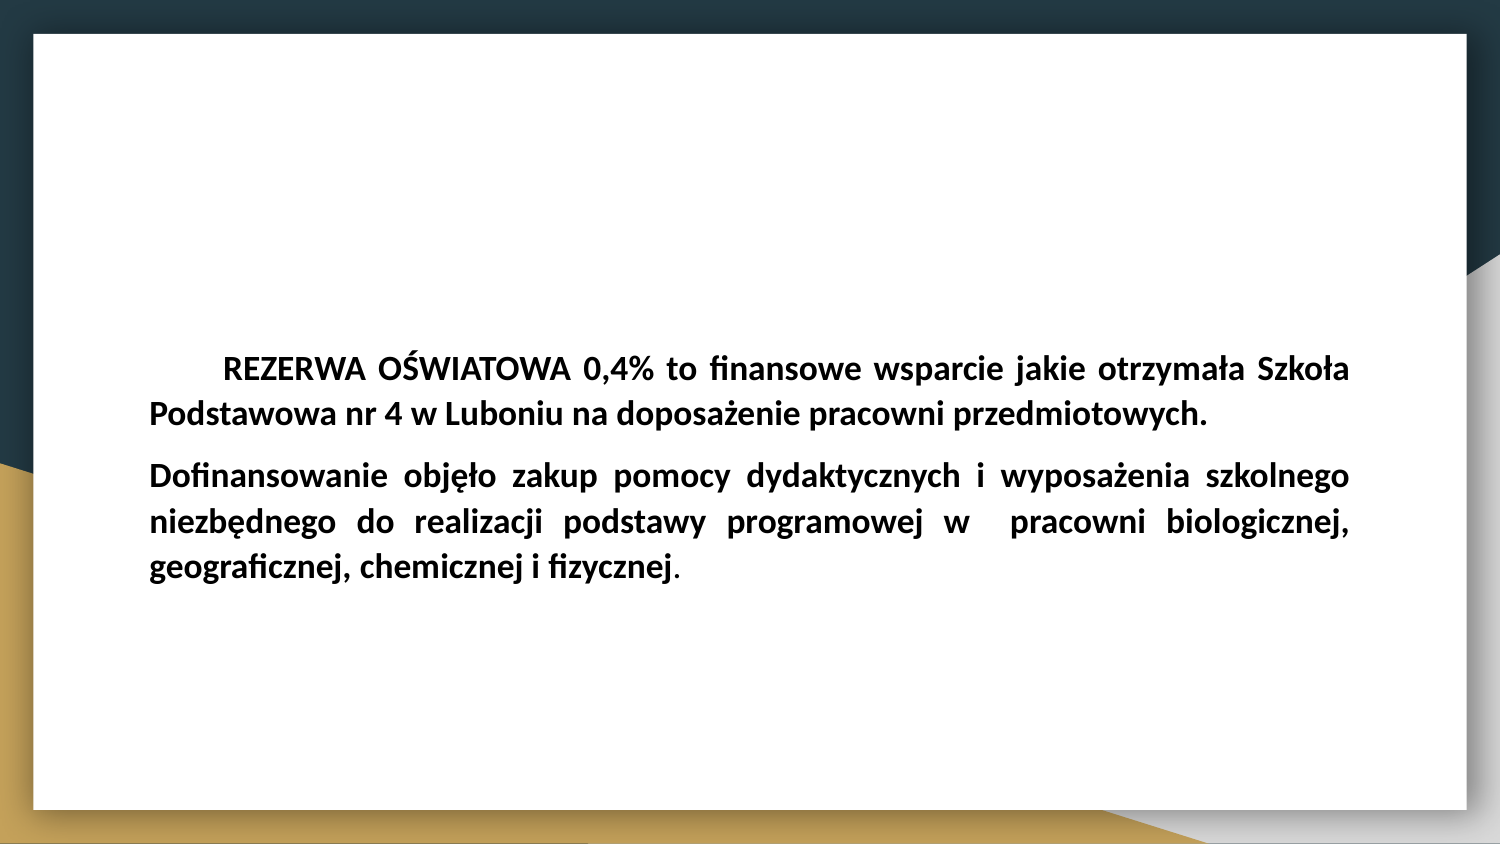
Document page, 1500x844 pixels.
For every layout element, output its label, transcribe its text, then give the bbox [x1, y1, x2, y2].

list REZERWA OŚWIATOWA 0,4% to finansowe wsparcie jakie otrzymała Szkoła Podstawowa nr 4 w Luboniu na doposażenie pracowni przedmiotowych. Dofinansowanie objęło zakup pomocy dydaktycznych i wyposażenia szkolnego niezbędnego do realizacji podstawy programowej w pracowni biologicznej, geograficznej, chemicznej i fizycznej. [134, 326, 1366, 729]
